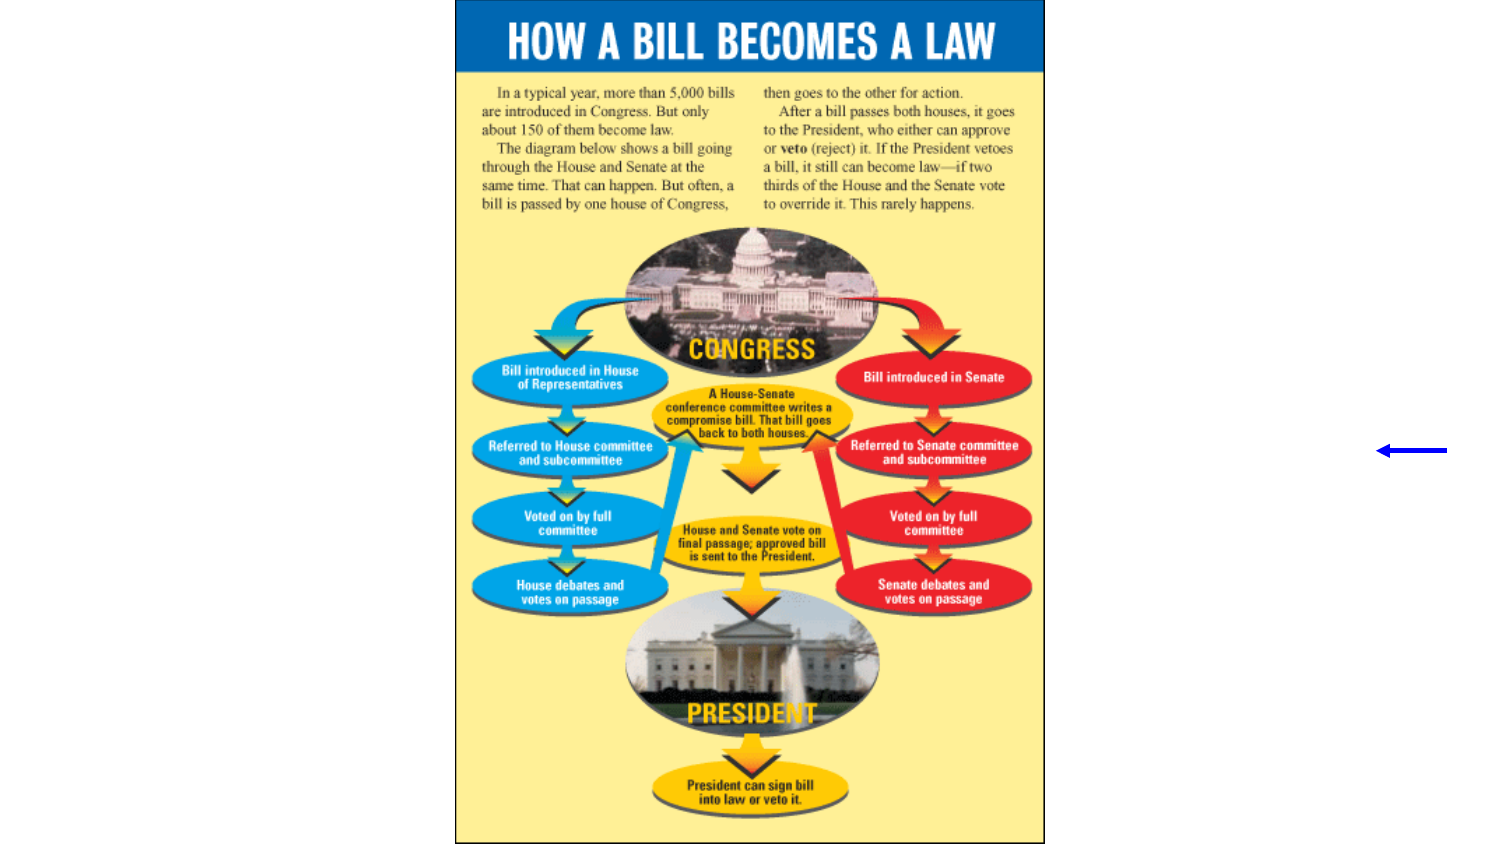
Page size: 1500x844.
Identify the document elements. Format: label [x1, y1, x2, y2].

picture [455, 0, 1045, 844]
